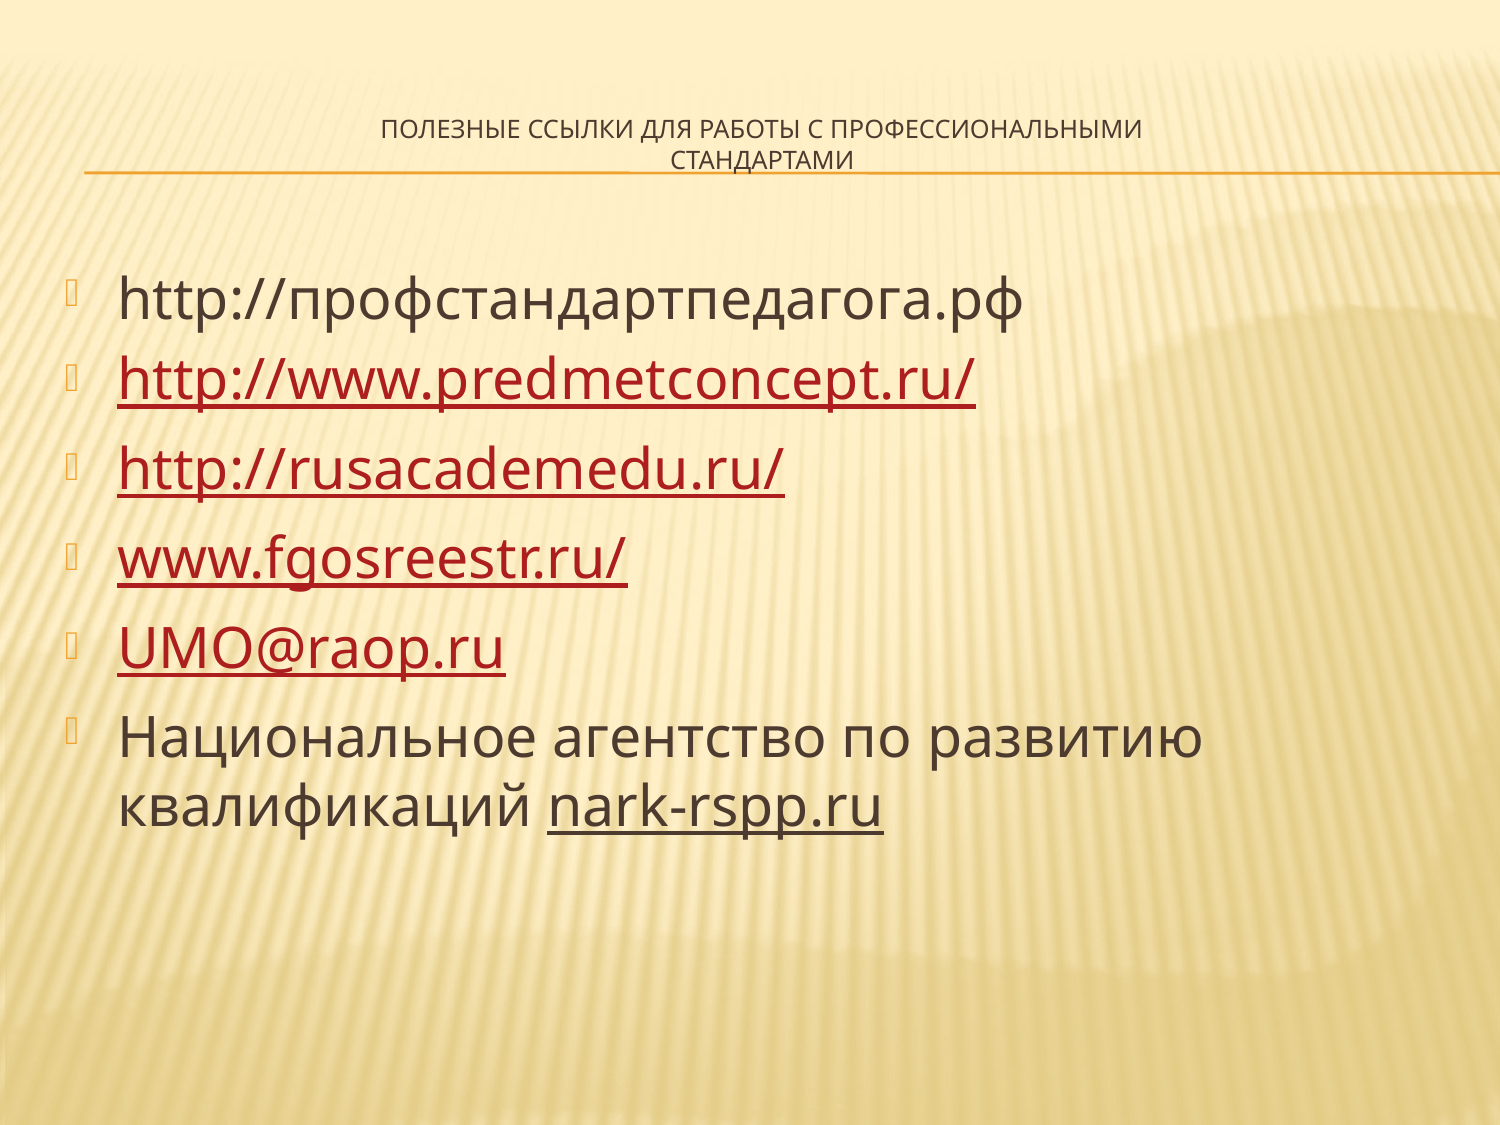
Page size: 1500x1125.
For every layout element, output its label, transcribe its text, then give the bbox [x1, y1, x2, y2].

title Полезные ссылки для работы с профессиональными стандартами [50, 75, 1475, 213]
list http://профстандартпедагога.рф http://www.predmetconcept.ru/ http://rusacademedu.ru/ www.fgosreestr.ru/ UMO@raop.ru Национальное агентство по развитию квалификаций nark-rspp.ru [50, 254, 1475, 998]
